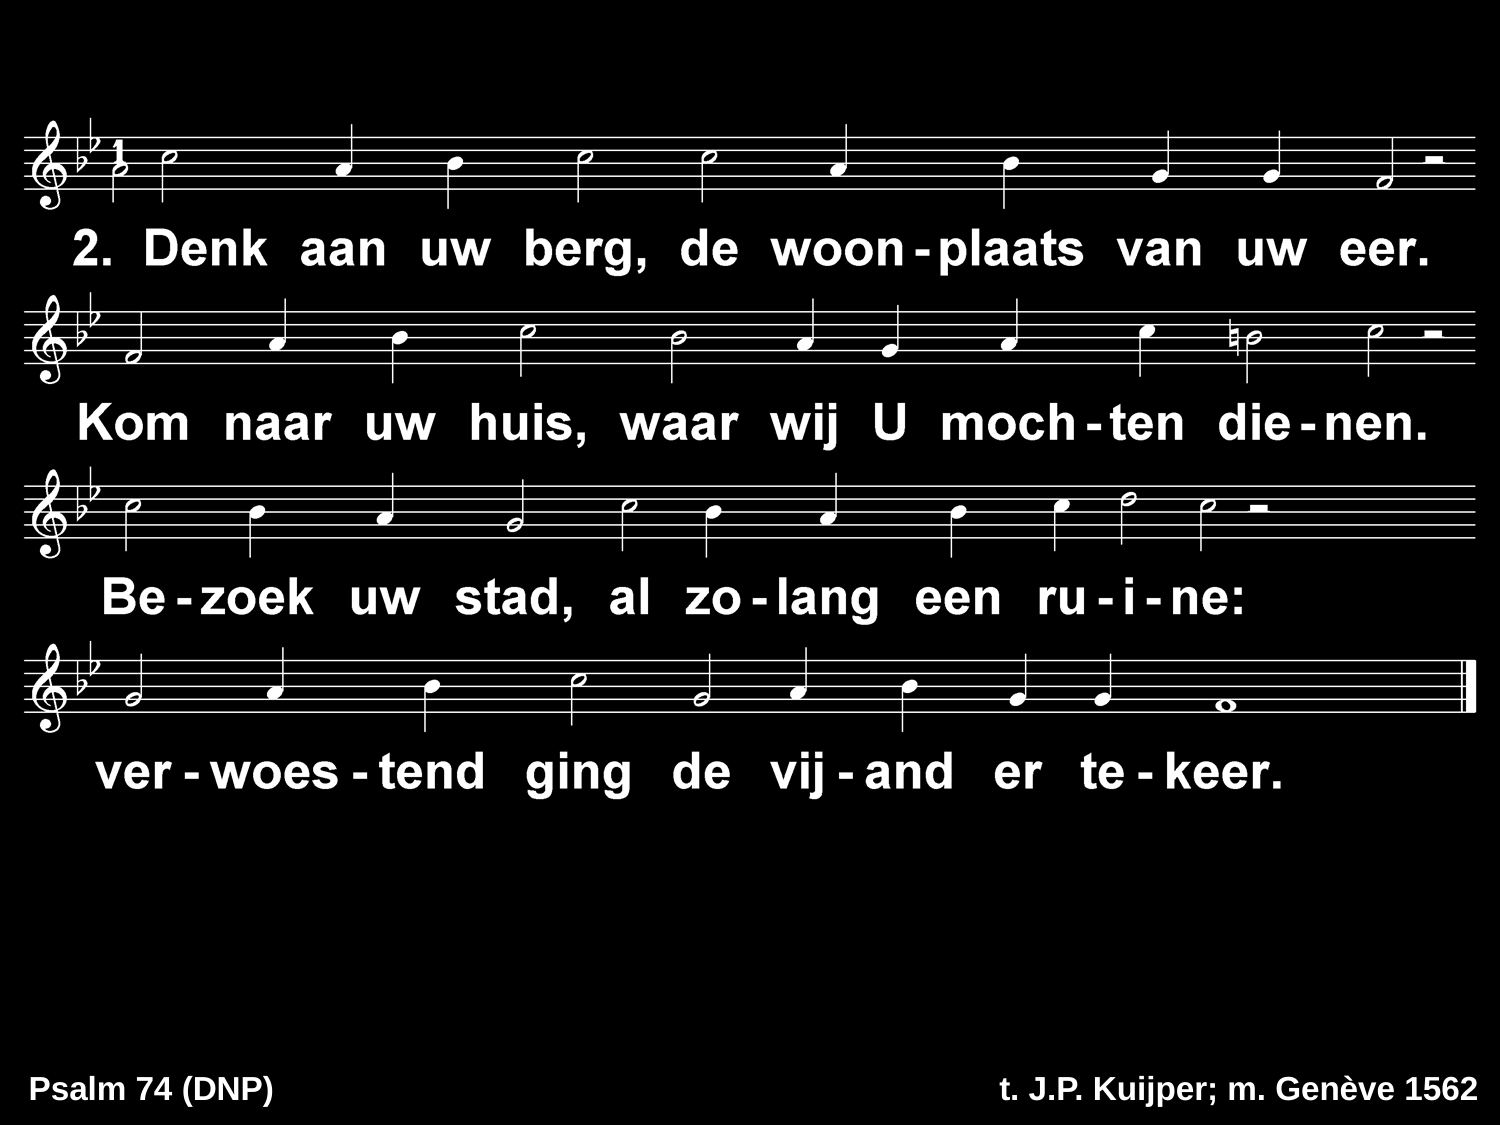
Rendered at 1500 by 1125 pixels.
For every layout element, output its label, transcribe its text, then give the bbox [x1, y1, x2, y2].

picture [10, 103, 1490, 814]
text_box Psalm 74 (DNP) t. J.P. Kuijper; m. Genève 1562 [13, 1059, 1495, 1115]
